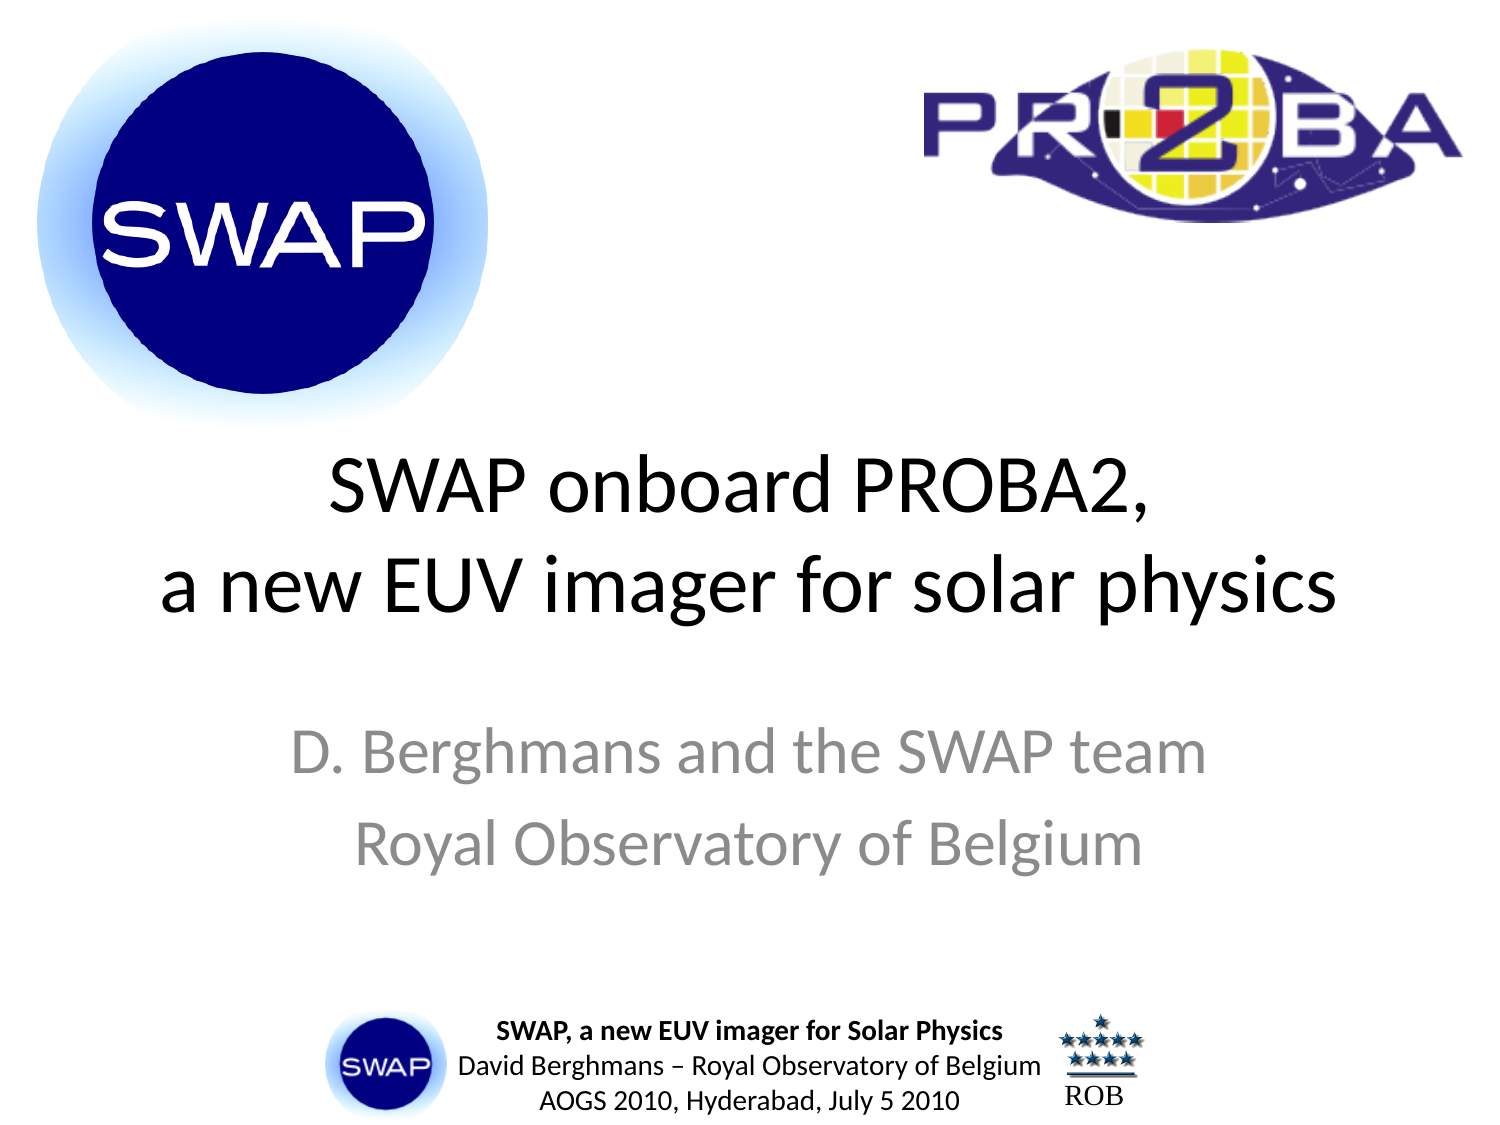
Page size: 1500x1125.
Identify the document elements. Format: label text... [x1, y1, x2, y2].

subtitle D. Berghmans and the SWAP team Royal Observatory of Belgium [225, 699, 1275, 888]
title SWAP onboard PROBA2, a new EUV imager for solar physics [112, 408, 1388, 650]
picture [325, 1003, 447, 1125]
picture [37, 0, 488, 449]
picture [1051, 1012, 1150, 1081]
picture [924, 49, 1465, 224]
